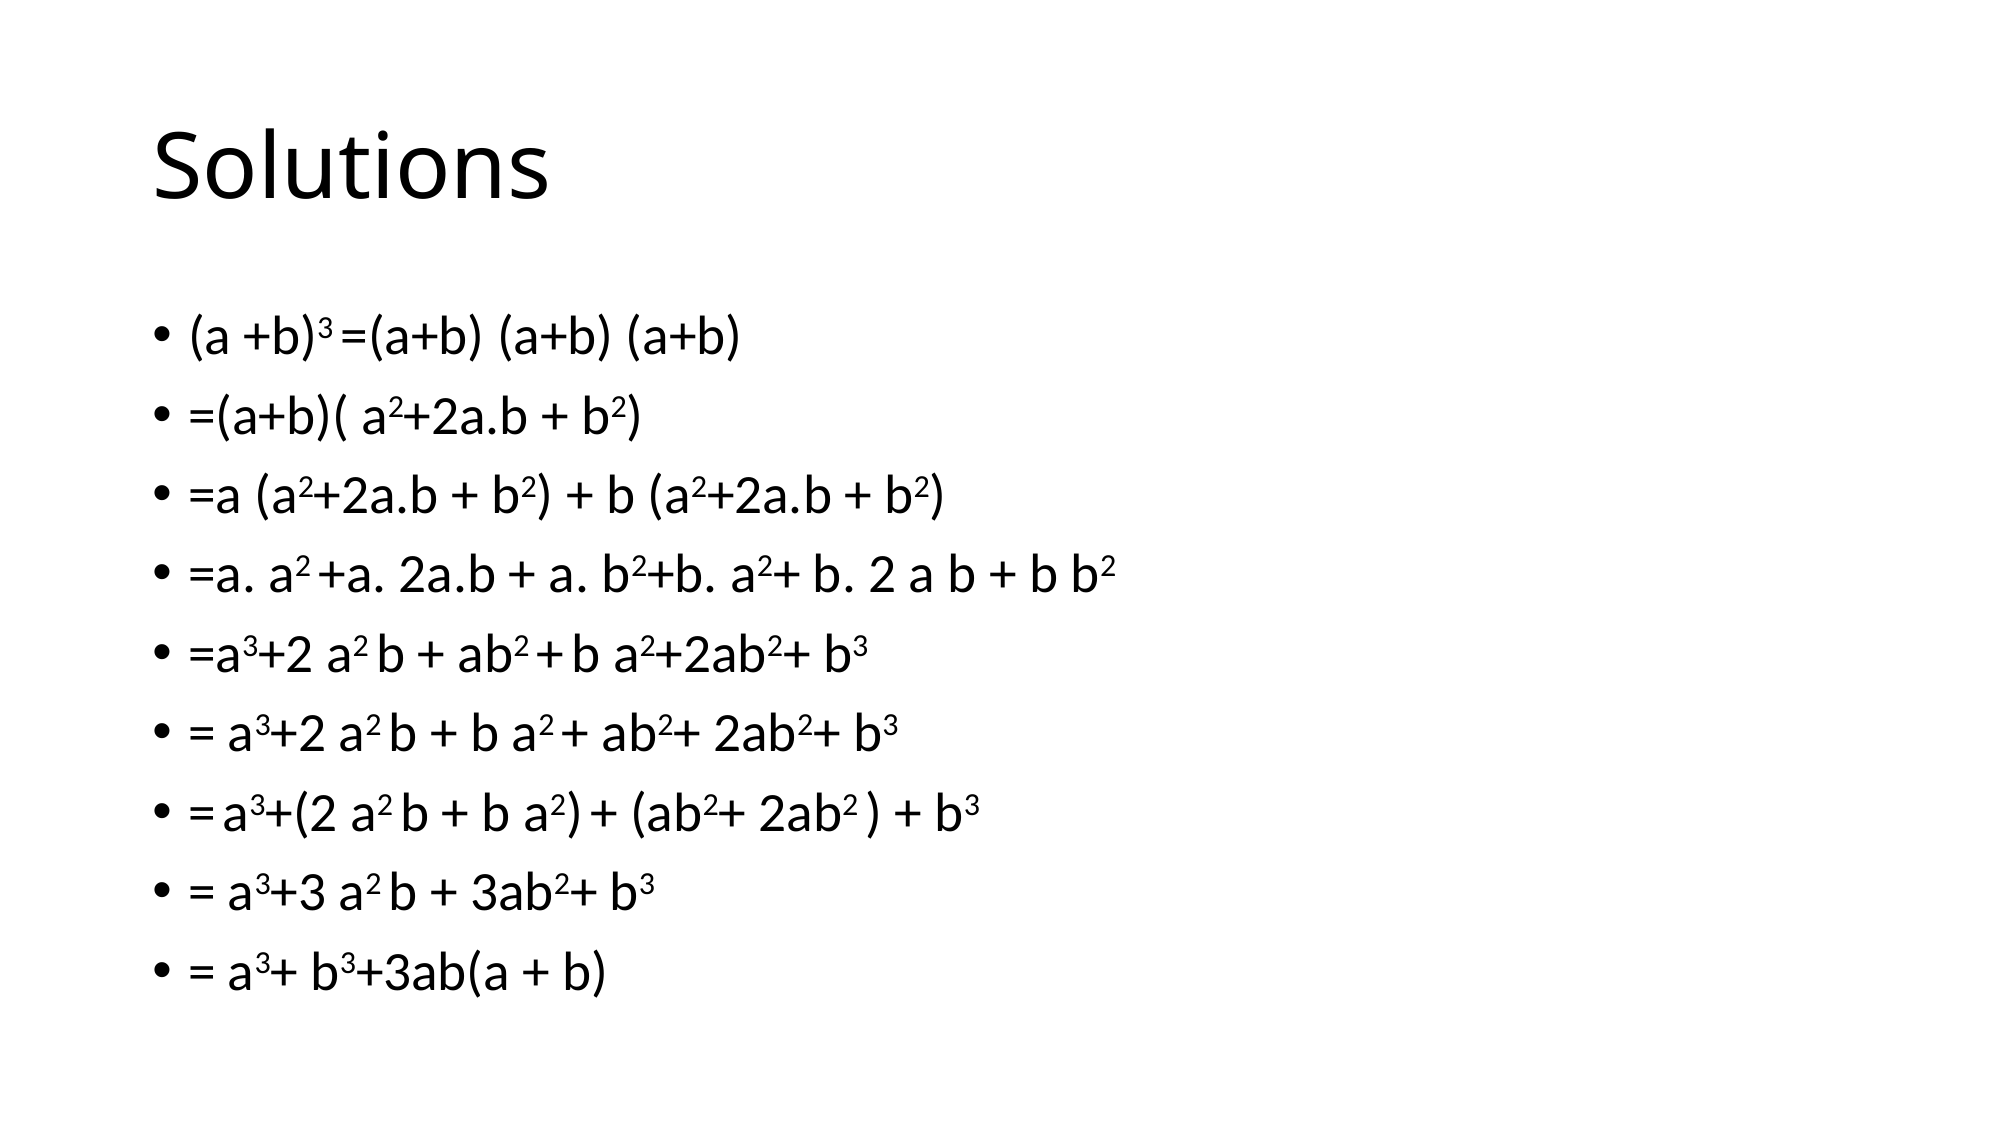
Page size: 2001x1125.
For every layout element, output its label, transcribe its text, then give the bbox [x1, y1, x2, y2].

list (a +b)3 =(a+b) (a+b) (a+b) =(a+b)( a2+2a.b + b2) =a (a2+2a.b + b2) + b (a2+2a.b + b2) =a. a2 +a. 2a.b + a. b2+b. a2+ b. 2 a b + b b2 =a3+2 a2 b + ab2 + b a2+2ab2+ b3 = a3+2 a2 b + b a2 + ab2+ 2ab2+ b3 = a3+(2 a2 b + b a2) + (ab2+ 2ab2 ) + b3 = a3+3 a2 b + 3ab2+ b3 = a3+ b3+3ab(a + b) [137, 299, 1863, 1014]
title Solutions [137, 59, 1863, 278]
